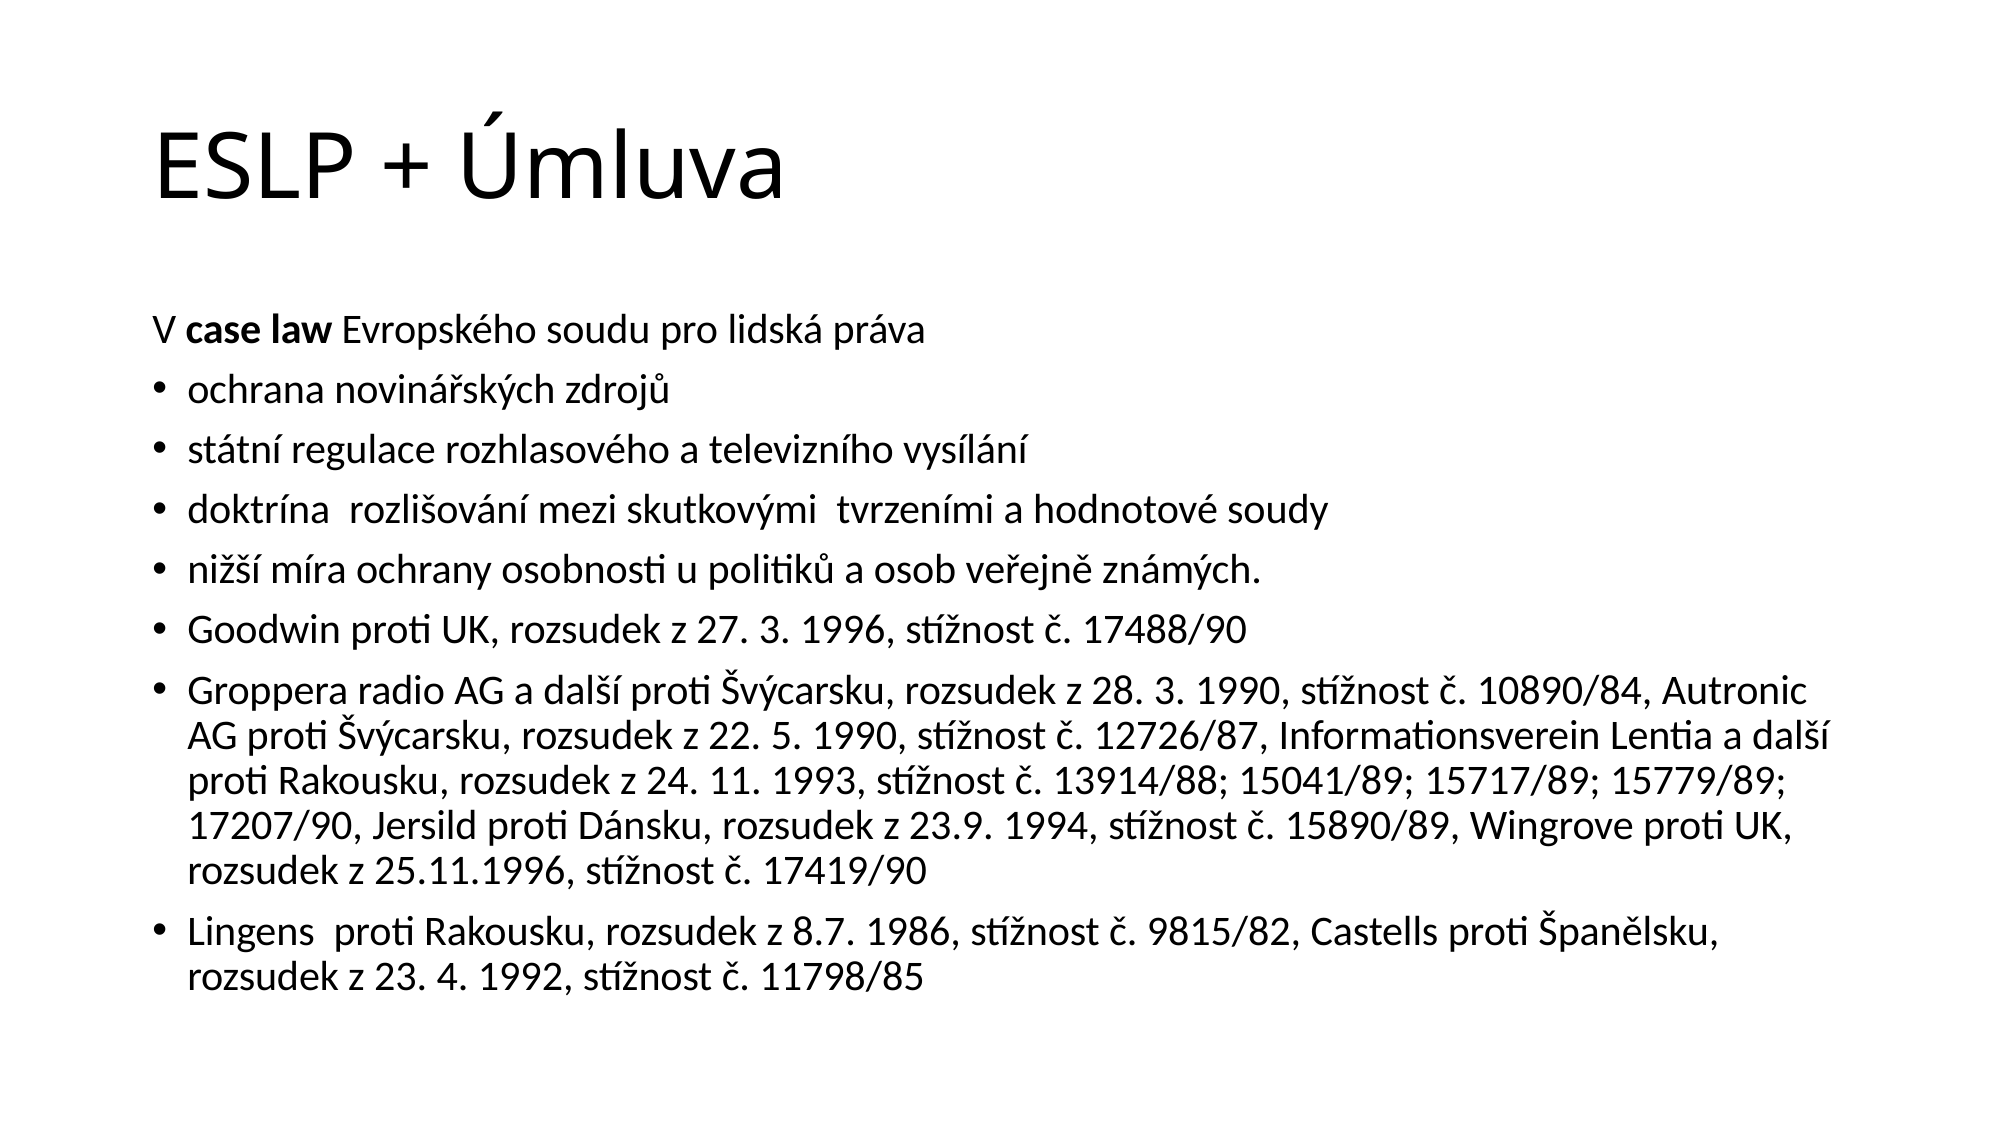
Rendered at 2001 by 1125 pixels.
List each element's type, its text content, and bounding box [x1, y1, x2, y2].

list V case law Evropského soudu pro lidská práva ochrana novinářských zdrojů státní regulace rozhlasového a televizního vysílání doktrína rozlišování mezi skutkovými tvrzeními a hodnotové soudy nižší míra ochrany osobnosti u politiků a osob veřejně známých. Goodwin proti UK, rozsudek z 27. 3. 1996, stížnost č. 17488/90 Groppera radio AG a další proti Švýcarsku, rozsudek z 28. 3. 1990, stížnost č. 10890/84, Autronic AG proti Švýcarsku, rozsudek z 22. 5. 1990, stížnost č. 12726/87, Informationsverein Lentia a další proti Rakousku, rozsudek z 24. 11. 1993, stížnost č. 13914/88; 15041/89; 15717/89; 15779/89; 17207/90, Jersild proti Dánsku, rozsudek z 23.9. 1994, stížnost č. 15890/89, Wingrove proti UK, rozsudek z 25.11.1996, stížnost č. 17419/90 Lingens proti Rakousku, rozsudek z 8.7. 1986, stížnost č. 9815/82, Castells proti Španělsku, rozsudek z 23. 4. 1992, stížnost č. 11798/85 [137, 299, 1863, 1014]
title ESLP + Úmluva [137, 59, 1863, 278]
